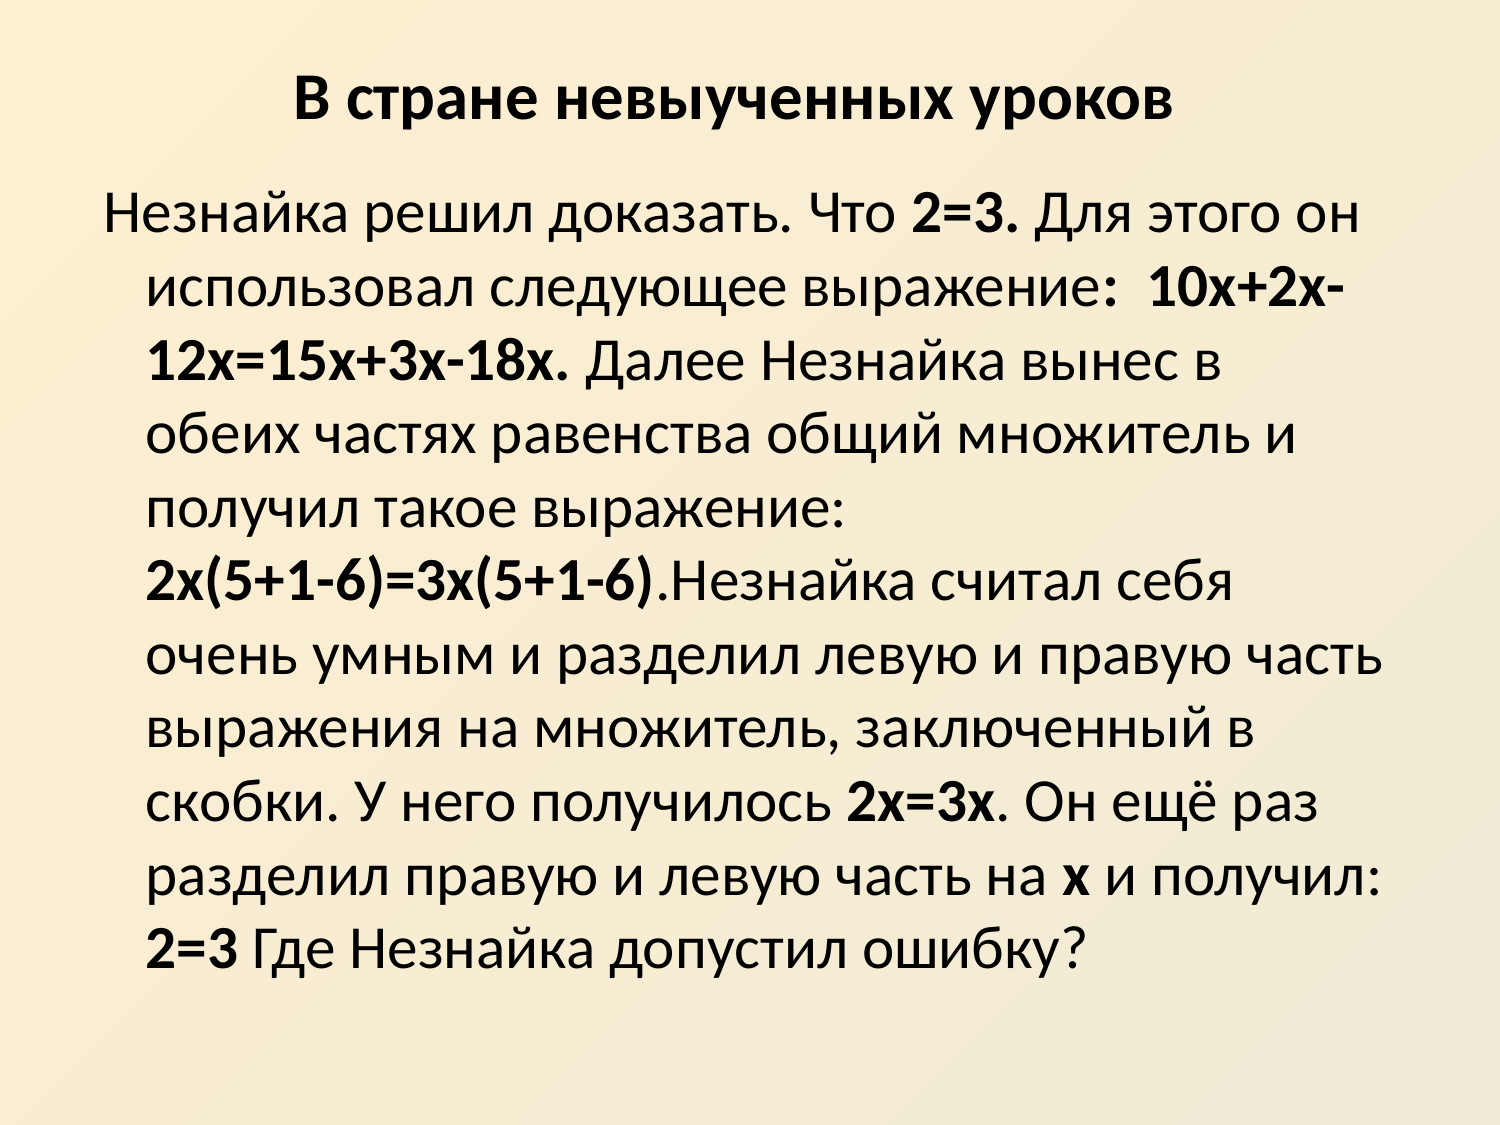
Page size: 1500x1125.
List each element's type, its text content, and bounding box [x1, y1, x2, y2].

list Незнайка решил доказать. Что 2=3. Для этого он использовал следующее выражение: 10х+2х-12х=15х+3х-18х. Далее Незнайка вынес в обеих частях равенства общий множитель и получил такое выражение: 2х(5+1-6)=3х(5+1-6).Незнайка считал себя очень умным и разделил левую и правую часть выражения на множитель, заключенный в скобки. У него получилось 2х=3х. Он ещё раз разделил правую и левую часть на х и получил: 2=3 Где Незнайка допустил ошибку? [75, 164, 1407, 1005]
title В стране невыученных уроков [75, 45, 1395, 141]
